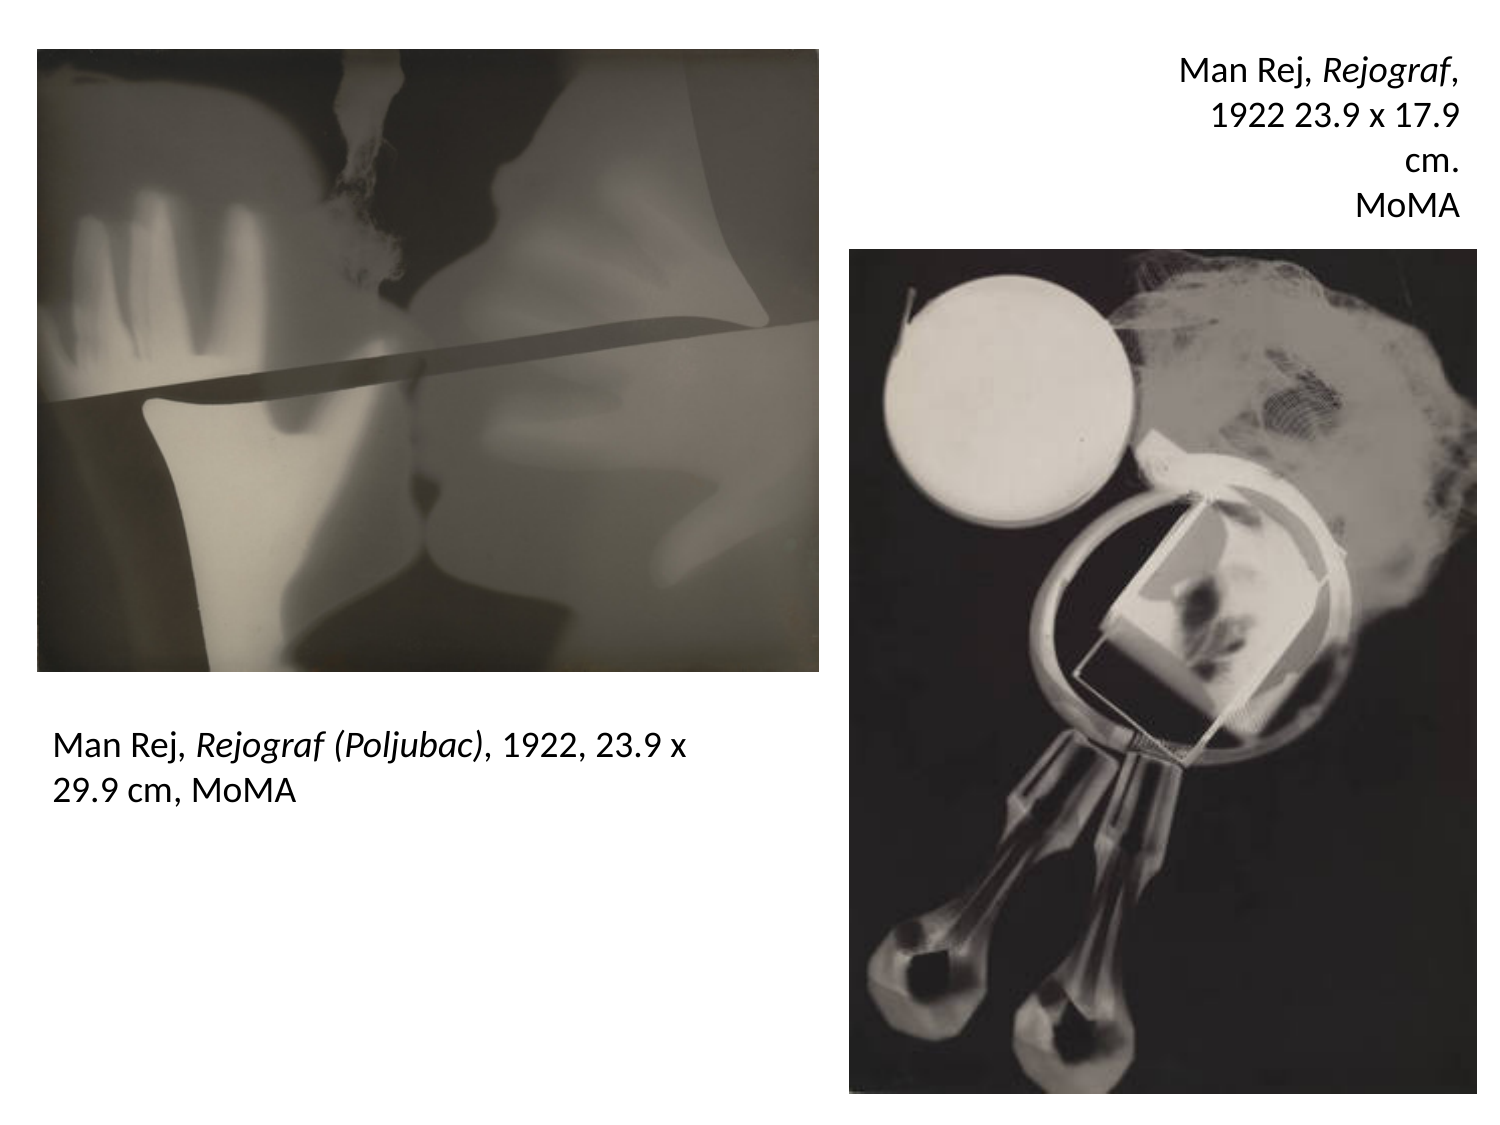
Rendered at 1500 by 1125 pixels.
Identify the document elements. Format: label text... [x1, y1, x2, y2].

text_box Man Rej, Rejograf (Poljubac), 1922, 23.9 x 29.9 cm, MoMA [37, 712, 763, 818]
picture [37, 49, 819, 673]
text_box Man Rej, Rejograf, 1922 23.9 x 17.9 cm. MoMA [1149, 37, 1475, 233]
picture [849, 249, 1477, 1094]
